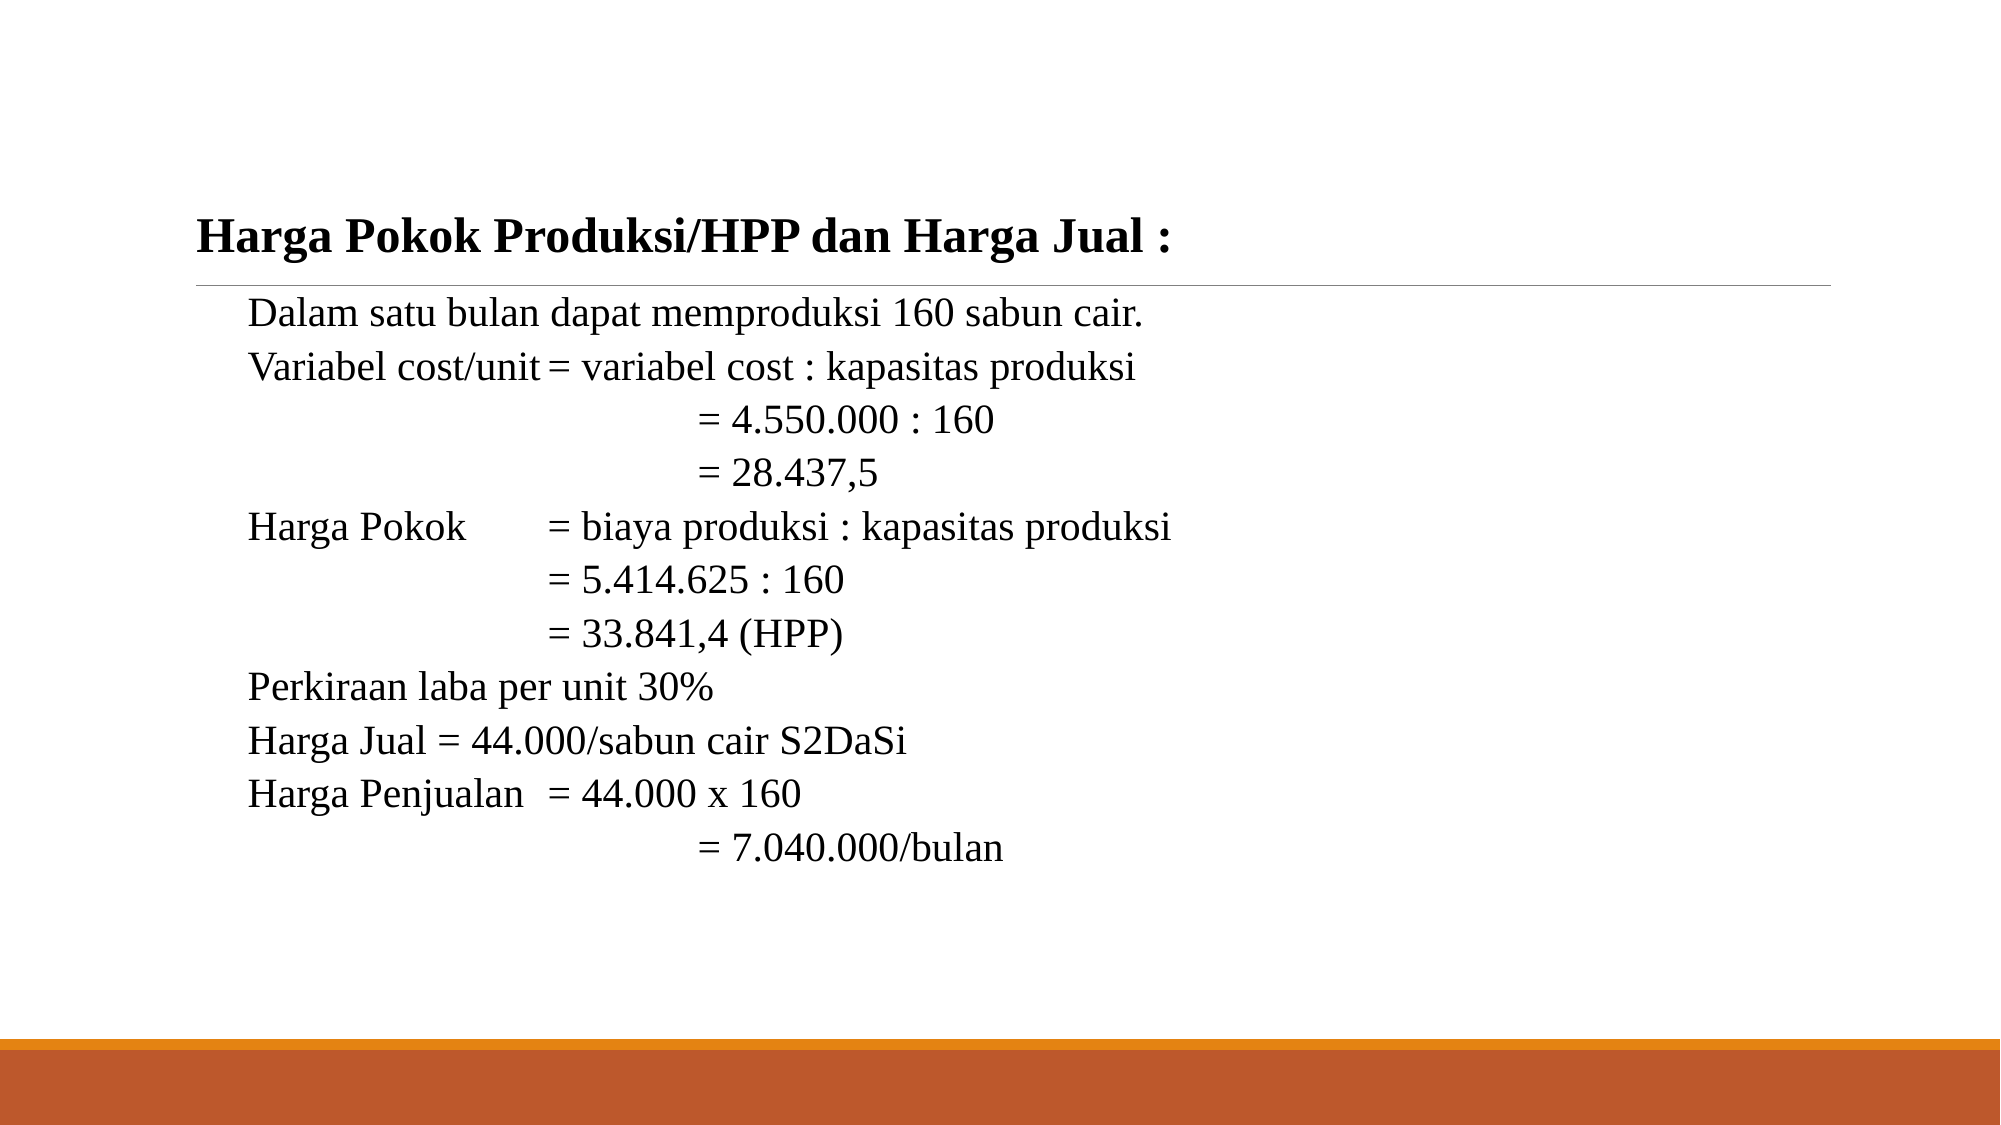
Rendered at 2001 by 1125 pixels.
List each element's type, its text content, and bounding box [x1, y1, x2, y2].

text_box Harga Pokok Produksi/HPP dan Harga Jual : [181, 190, 1274, 270]
text_box Dalam satu bulan dapat memproduksi 160 sabun cair. Variabel cost/unit = variabel cost : kapasitas produksi = 4.550.000 : 160 = 28.437,5 Harga Pokok = biaya produksi : kapasitas produksi = 5.414.625 : 160 = 33.841,4 (HPP) Perkiraan laba per unit 30% Harga Jual = 44.000/sabun cair S2DaSi Harga Penjualan = 44.000 x 160 = 7.040.000/bulan [157, 273, 1603, 931]
